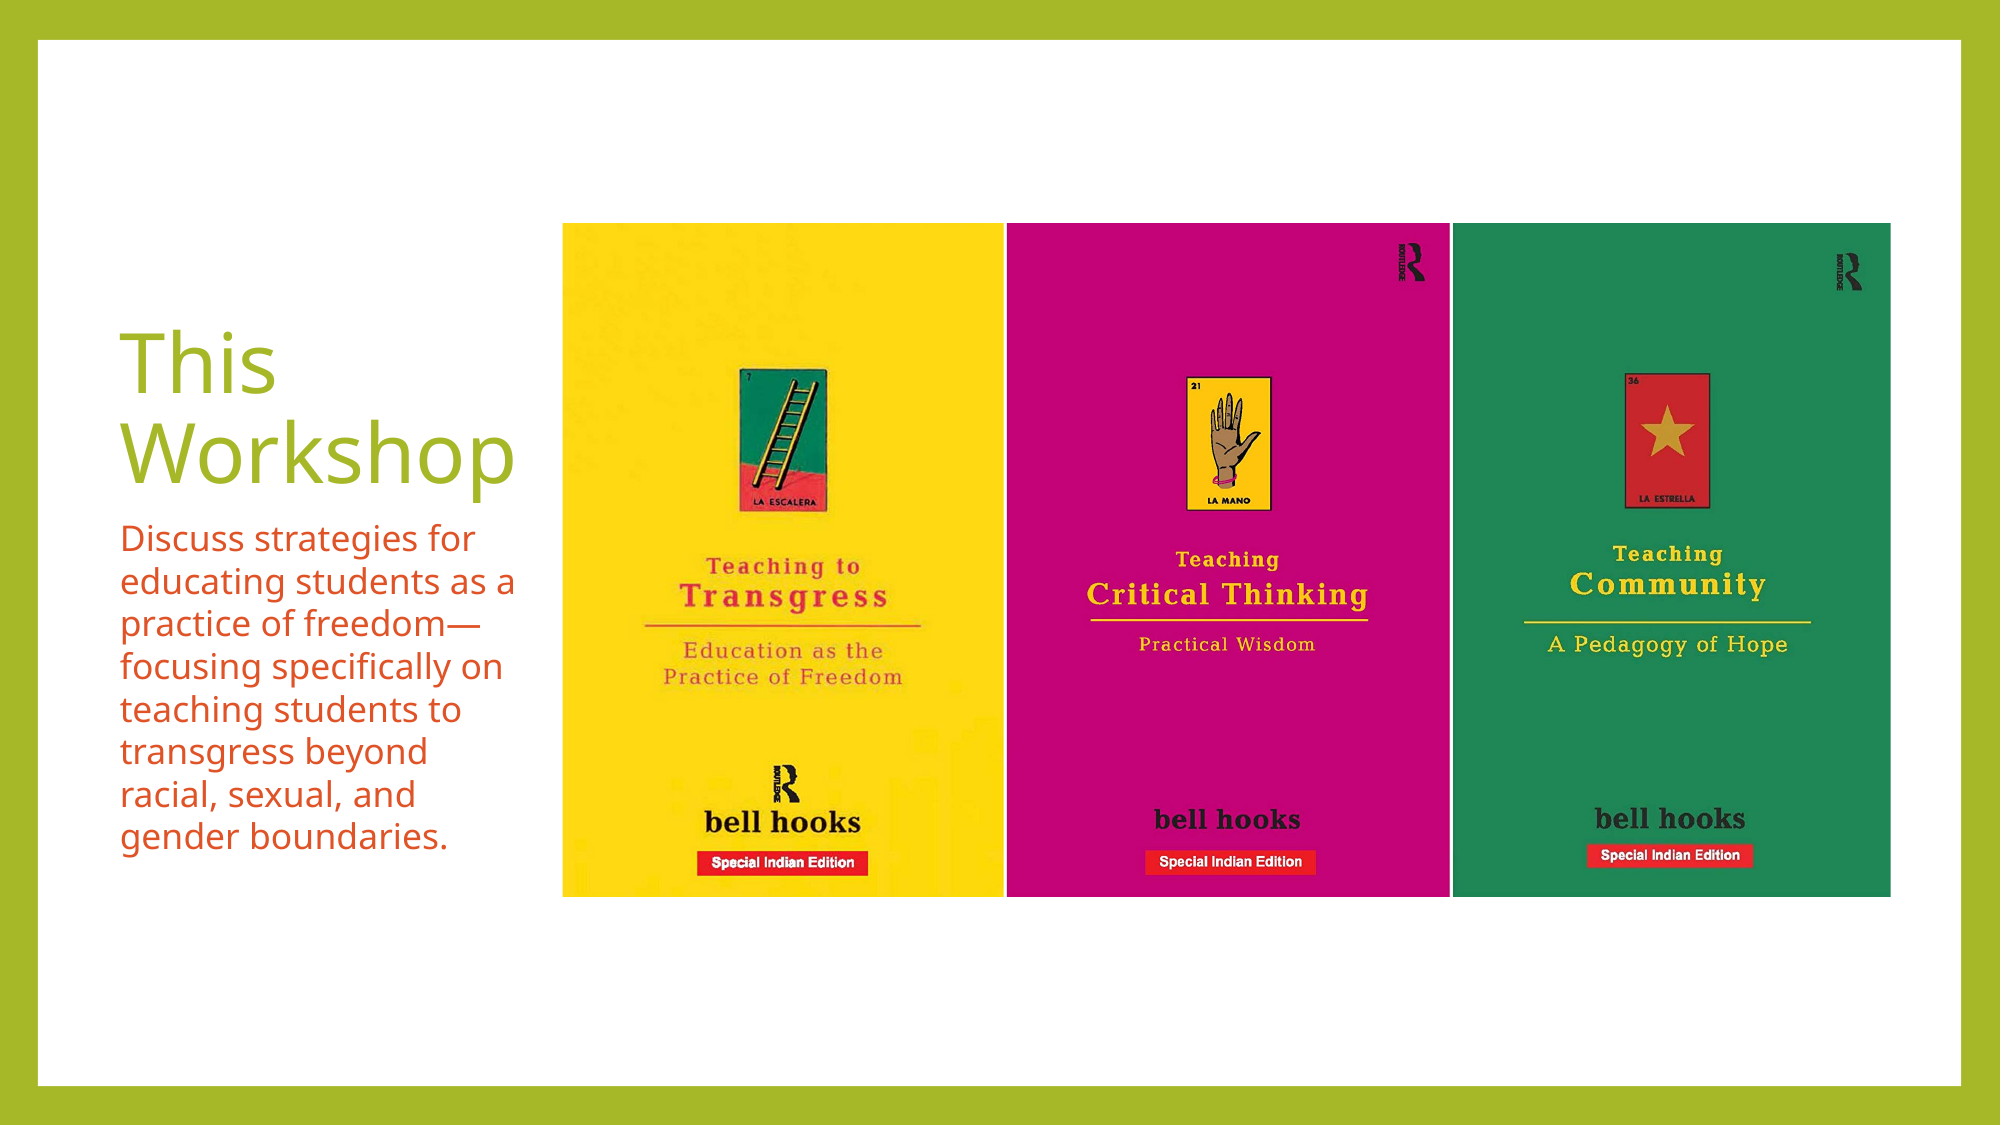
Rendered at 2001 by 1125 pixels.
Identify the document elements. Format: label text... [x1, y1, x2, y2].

list Discuss strategies for educating students as a practice of freedom—focusing specifically on teaching students to transgress beyond racial, sexual, and gender boundaries. [104, 508, 544, 897]
picture [562, 223, 1891, 898]
title This Workshop [104, 223, 544, 508]
